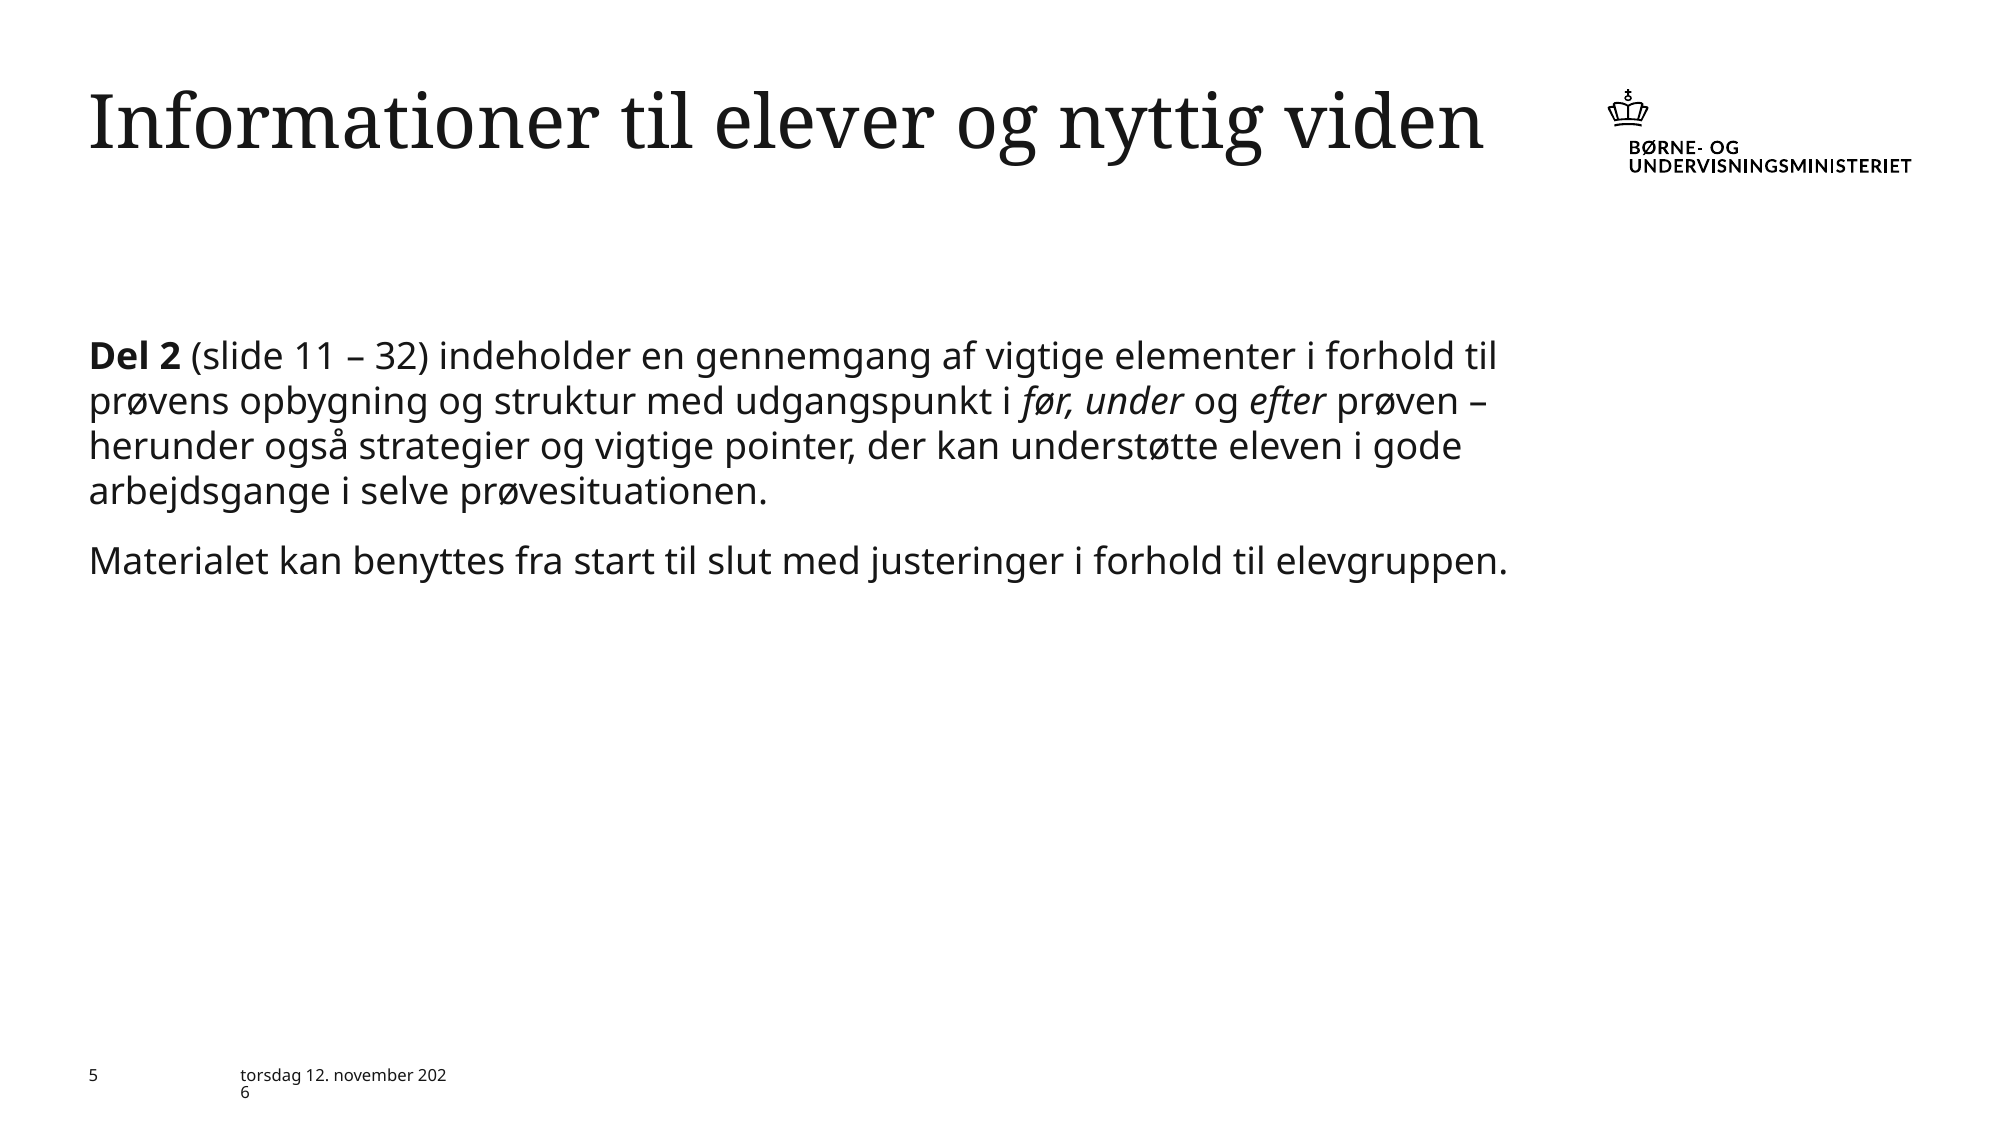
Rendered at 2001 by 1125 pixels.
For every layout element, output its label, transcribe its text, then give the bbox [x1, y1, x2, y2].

list Del 2 (slide 11 – 32) indeholder en gennemgang af vigtige elementer i forhold til prøvens opbygning og struktur med udgangspunkt i før, under og efter prøven – herunder også strategier og vigtige pointer, der kan understøtte eleven i gode arbejdsgange i selve prøvesituationen. Materialet kan benyttes fra start til slut med justeringer i forhold til elevgruppen. [88, 331, 1608, 1073]
title Informationer til elever og nyttig viden [88, 88, 1608, 242]
slide_number 5 [88, 1058, 134, 1088]
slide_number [240, 1058, 449, 1088]
